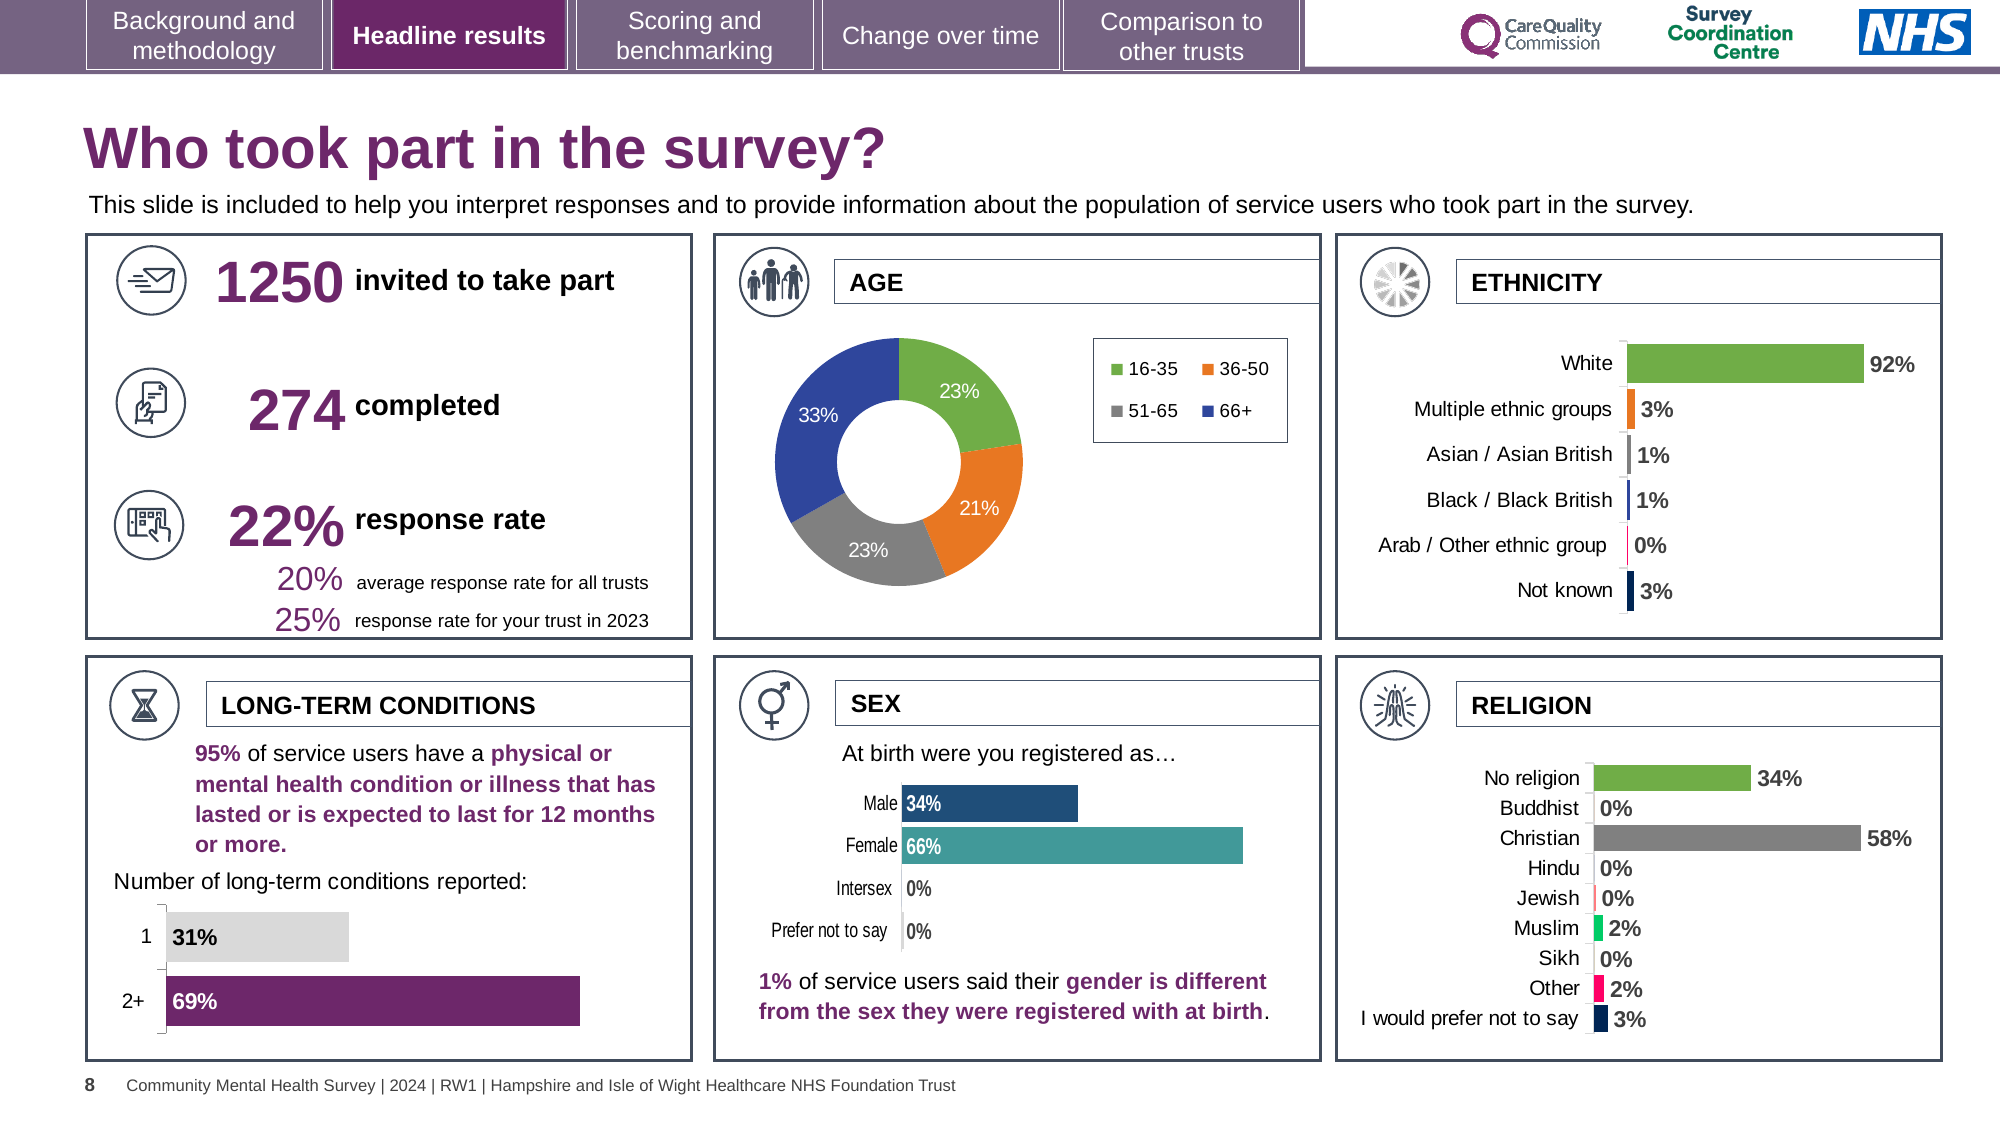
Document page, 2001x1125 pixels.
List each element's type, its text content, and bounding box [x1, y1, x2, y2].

text_box completed [354, 382, 667, 422]
text_box RELIGION [1456, 681, 1942, 727]
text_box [117, 246, 186, 315]
picture [1859, 9, 1971, 55]
chart [1332, 728, 1936, 1058]
text_box SEX [835, 680, 1321, 726]
text_box 1250 [180, 237, 346, 315]
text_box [739, 671, 809, 740]
chart [86, 814, 651, 1062]
text_box ETHNICITY [1456, 259, 1942, 304]
title Who took part in the survey? [68, 96, 1942, 204]
text_box response rate for your trust in 2023 [354, 606, 691, 631]
text_box 25% [199, 594, 342, 638]
text_box This slide is included to help you interpret responses and to provide information about the population of service users who took part in the survey. [73, 181, 1951, 226]
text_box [1356, 247, 1438, 317]
chart [725, 316, 1313, 633]
text_box [714, 655, 1321, 1061]
text_box [1335, 233, 1943, 639]
chart [1343, 314, 1942, 637]
text_box AGE [834, 259, 1321, 304]
text_box [85, 233, 693, 639]
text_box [739, 247, 809, 317]
text_box At birth were you registered as… [827, 730, 1230, 774]
chart [771, 775, 1291, 960]
text_box 95% of service users have a physical or mental health condition or illness that has lasted or is expected to last for 12 months or more. [180, 728, 686, 865]
text_box 1% of service users said their gender is different from the sex they were registered with at birth. [744, 956, 1313, 1032]
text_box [110, 671, 179, 740]
text_box invited to take part [354, 257, 706, 297]
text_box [116, 368, 186, 437]
text_box LONG-TERM CONDITIONS [206, 681, 692, 727]
picture [1666, 3, 1794, 61]
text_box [114, 490, 184, 560]
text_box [1360, 671, 1430, 740]
text_box 8 [84, 1065, 122, 1125]
picture [1460, 13, 1602, 59]
text_box [1335, 655, 1943, 1061]
text_box [714, 233, 1321, 639]
text_box average response rate for all trusts [356, 568, 654, 593]
text_box 20% [201, 552, 344, 597]
text_box 274 [203, 365, 346, 443]
text_box response rate [354, 497, 678, 536]
text_box 22% [203, 481, 346, 559]
text_box [85, 655, 693, 1061]
